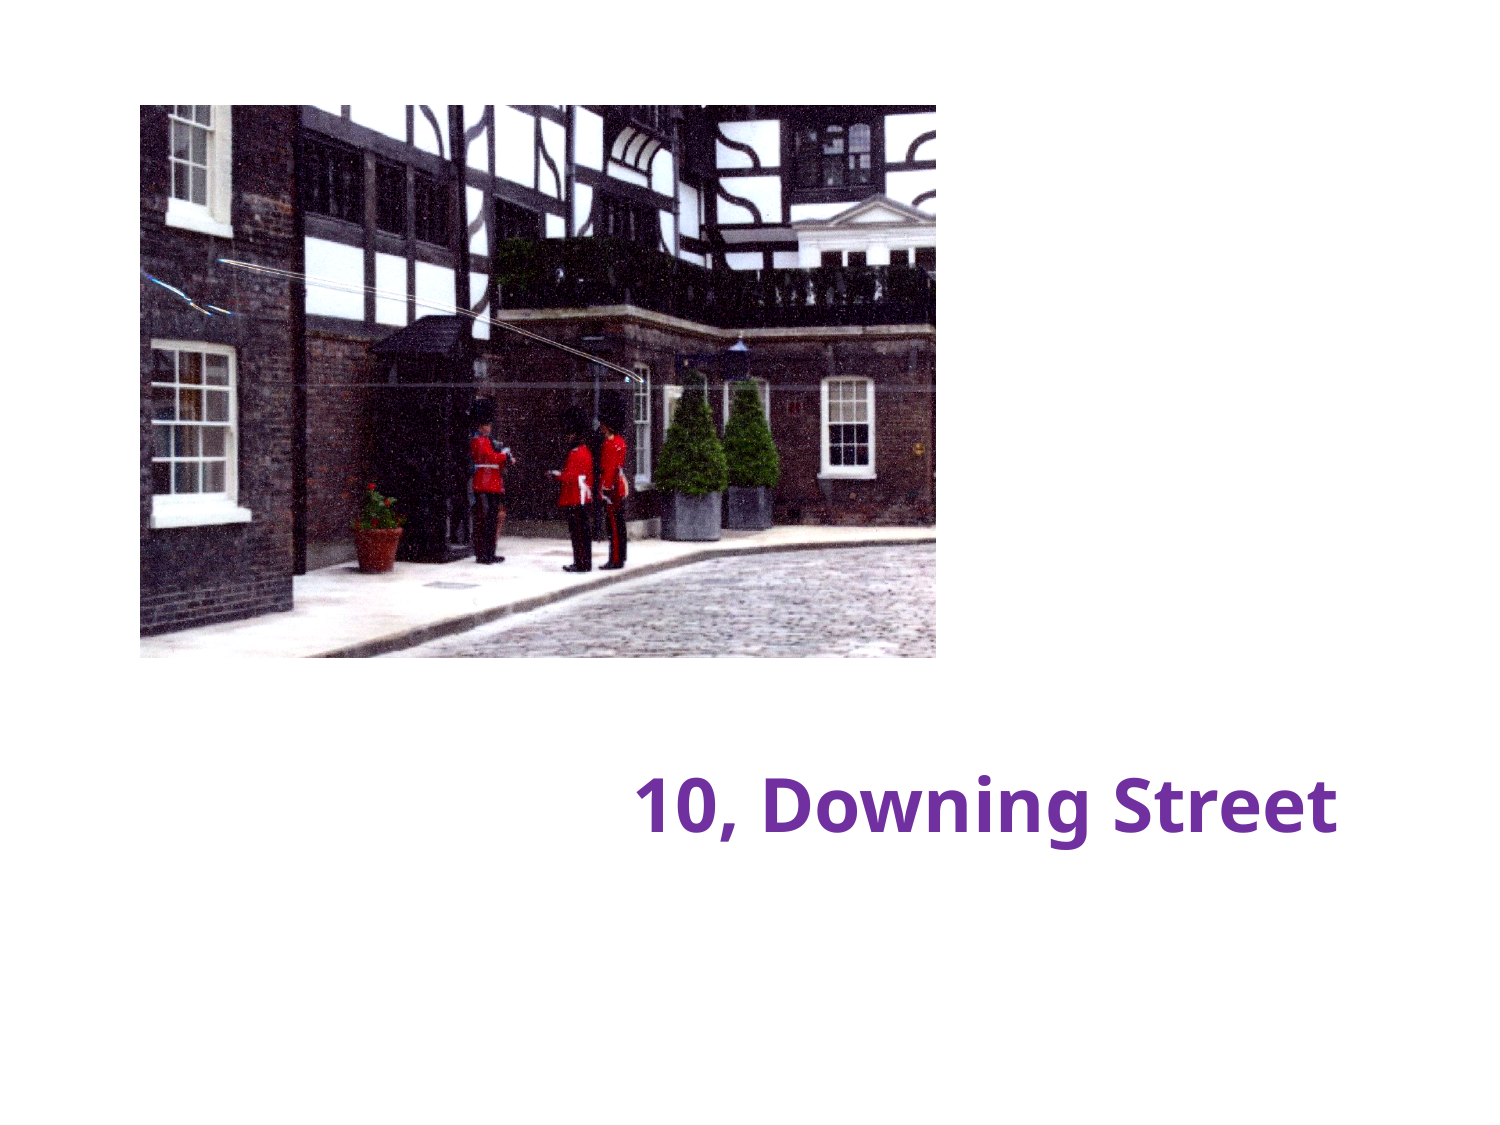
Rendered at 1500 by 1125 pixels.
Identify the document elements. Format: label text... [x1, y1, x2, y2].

picture [140, 105, 936, 659]
text_box 10, Downing Street [617, 749, 1355, 855]
